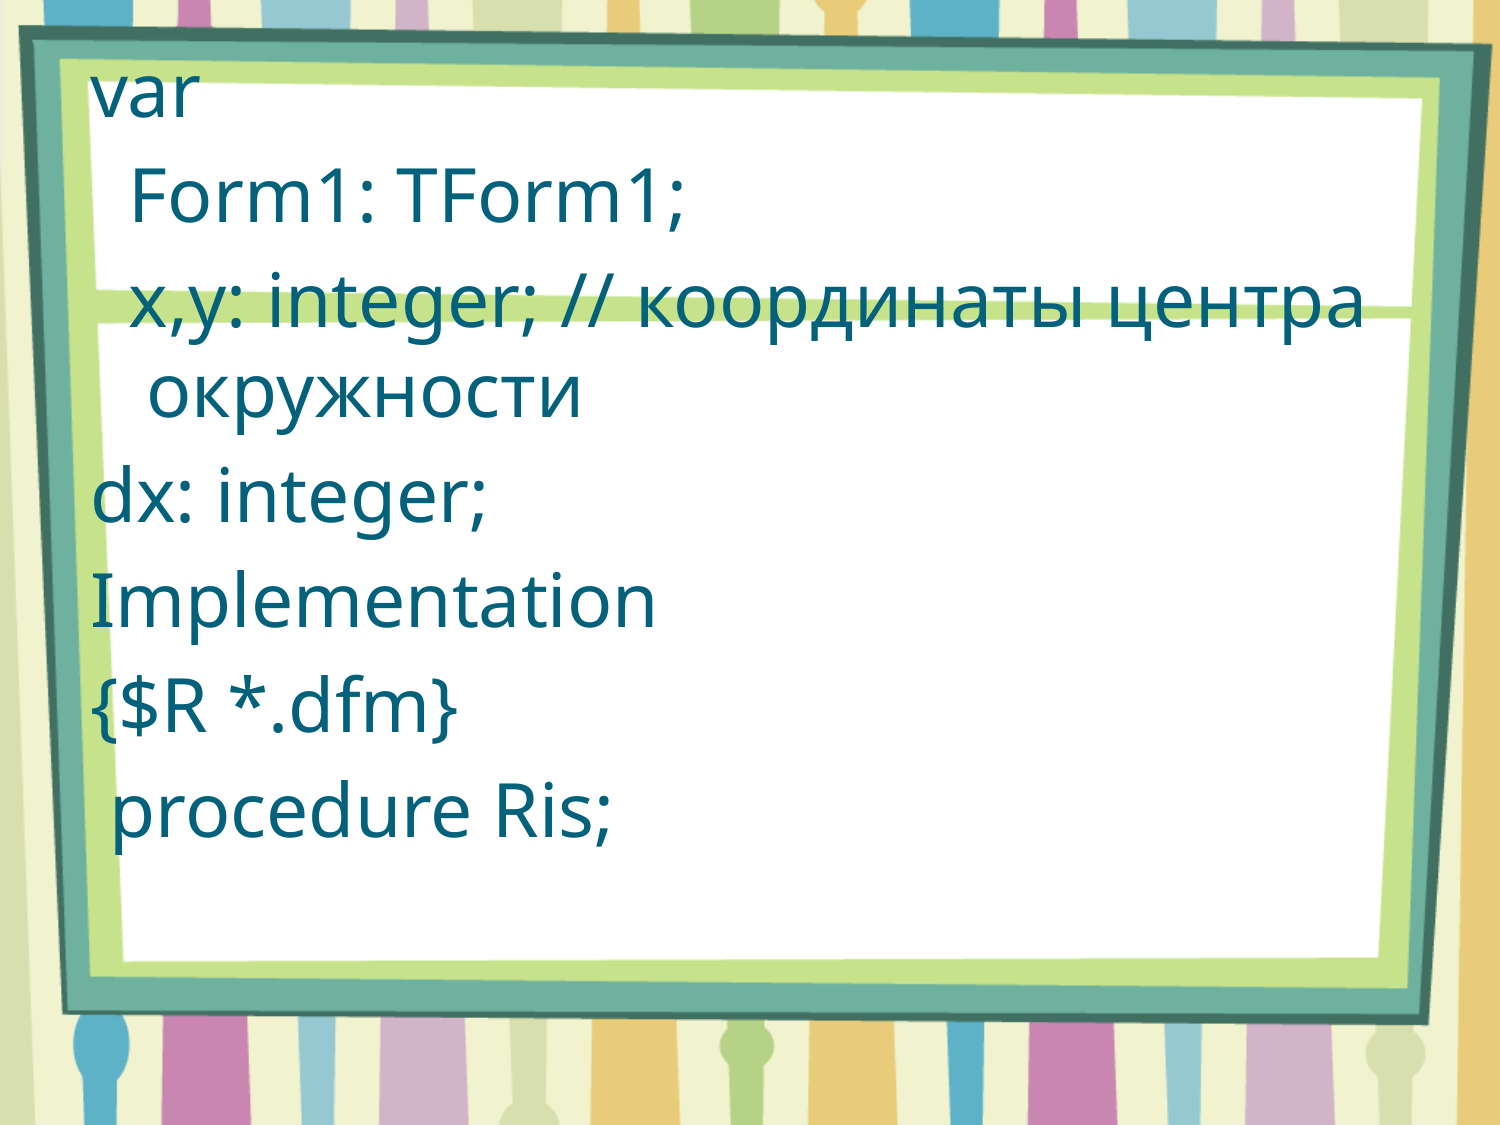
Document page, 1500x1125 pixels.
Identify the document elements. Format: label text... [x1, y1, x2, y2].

list var Form1: TForm1; x,y: integer; // координаты центра окружности dx: integer; Implementation {$R *.dfm} procedure Ris; [74, 34, 1426, 1006]
picture [0, 0, 1500, 1125]
